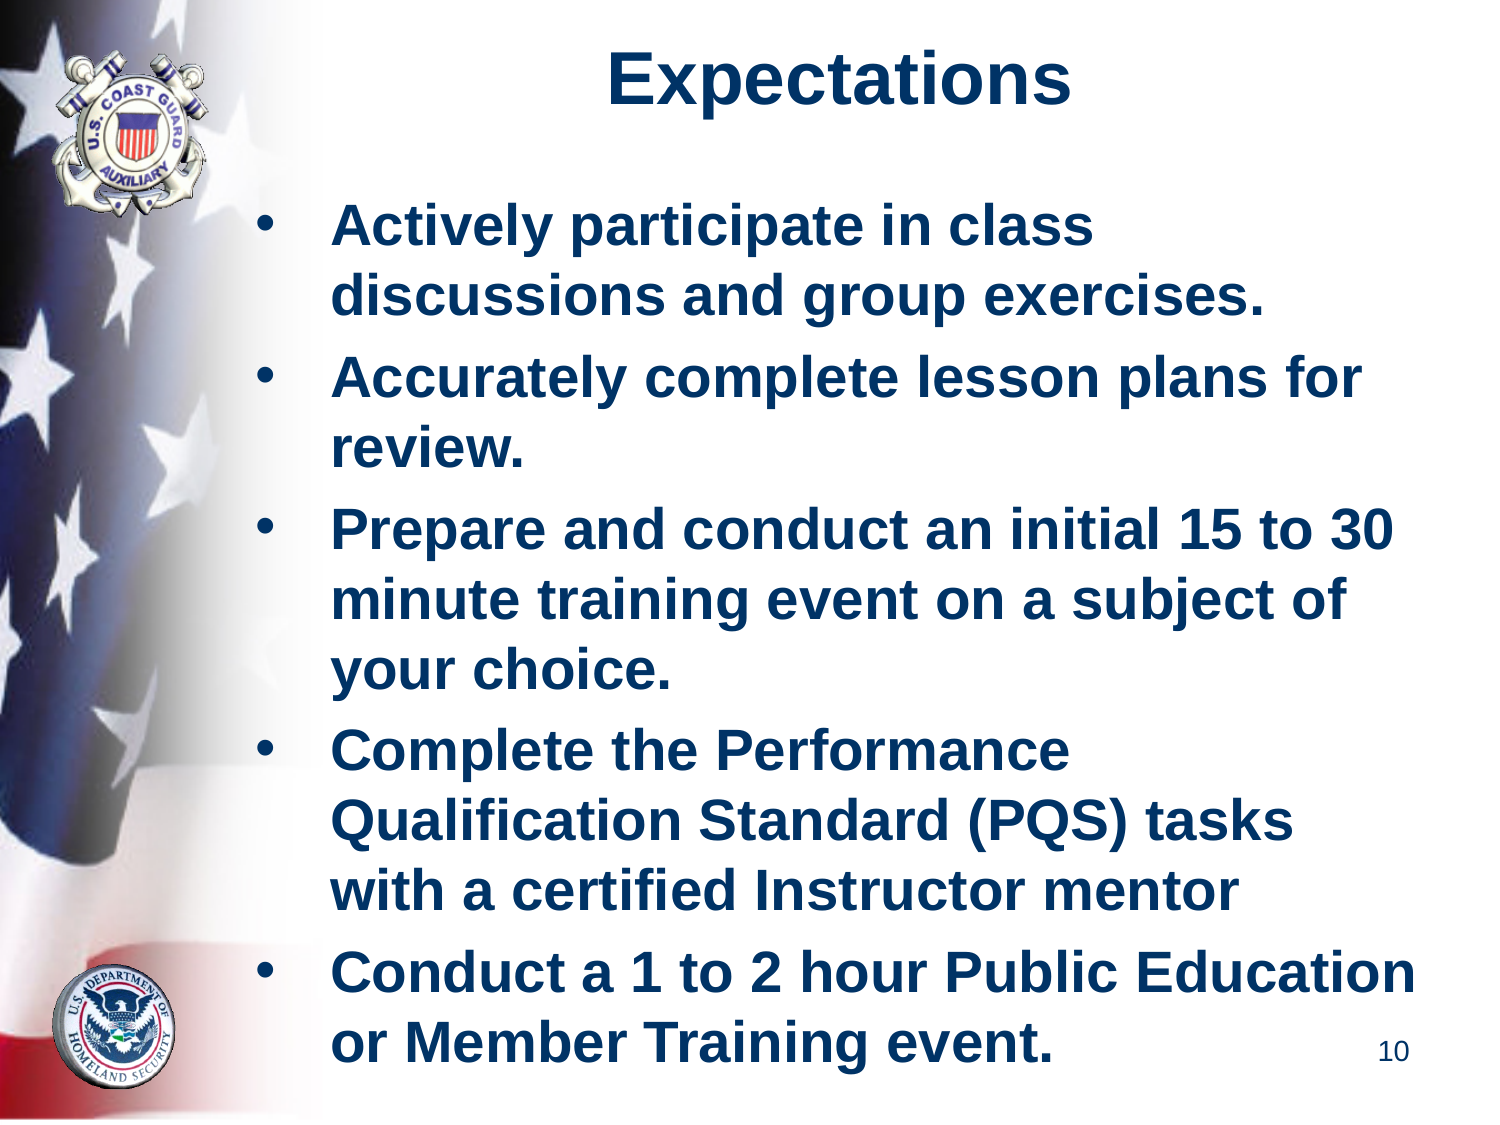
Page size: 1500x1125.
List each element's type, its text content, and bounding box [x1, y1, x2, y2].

title Expectations [240, 0, 1440, 150]
slide_number 10 [1074, 1024, 1425, 1103]
subtitle Actively participate in class discussions and group exercises. Accurately complete lesson plans for review. Prepare and conduct an initial 15 to 30 minute training event on a subject of your choice. Complete the Performance Qualification Standard (PQS) tasks with a certified Instructor mentor Conduct a 1 to 2 hour Public Education or Member Training event. [240, 179, 1440, 930]
picture [0, 0, 1500, 1125]
